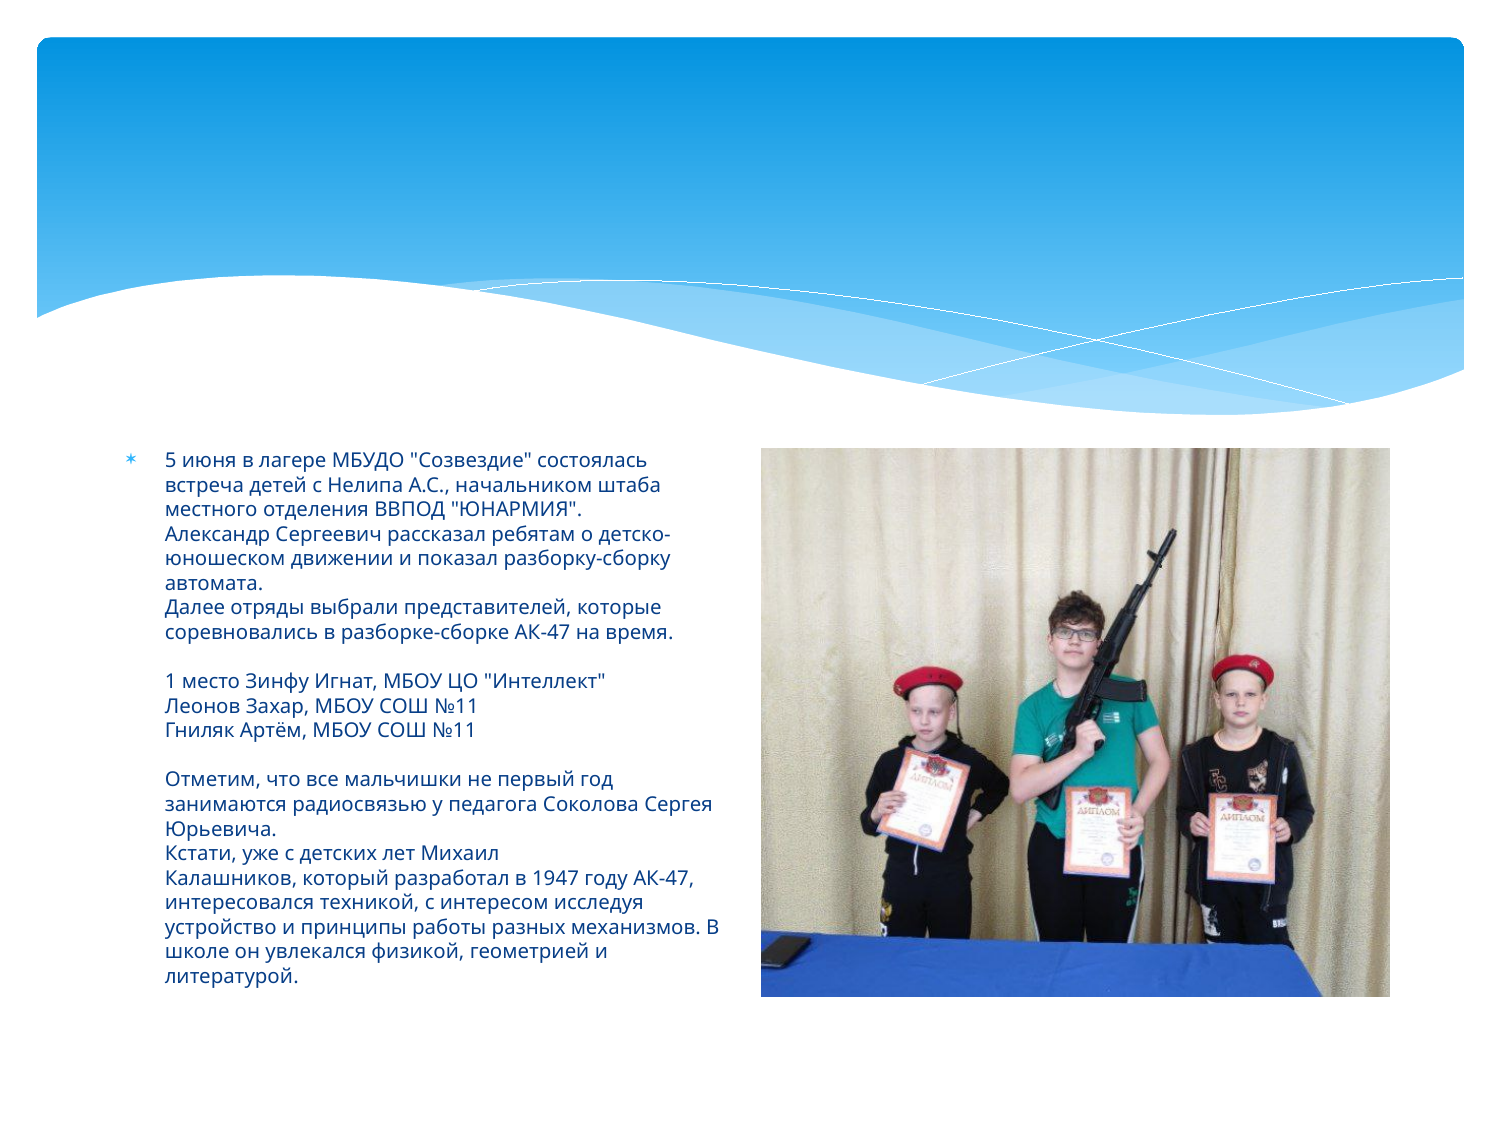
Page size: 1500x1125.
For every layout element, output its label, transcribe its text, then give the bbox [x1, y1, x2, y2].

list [761, 447, 1390, 997]
list 5 июня в лагере МБУДО "Созвездие" состоялась встреча детей с Нелипа А.С., начальником штаба местного отделения ВВПОД "ЮНАРМИЯ". Александр Сергеевич рассказал ребятам о детско-юношеском движении и показал разборку-сборку автомата. Далее отряды выбрали представителей, которые соревновались в разборке-сборке АК-47 на время. 1 место Зинфу Игнат, МБОУ ЦО "Интеллект" Леонов Захар, МБОУ СОШ №11 Гниляк Артём, МБОУ СОШ №11 Отметим, что все мальчишки не первый год занимаются радиосвязью у педагога Соколова Сергея Юрьевича. Кстати, уже с детских лет Михаил Калашников, который разработал в 1947 году АК-47, интересовался техникой, с интересом исследуя устройство и принципы работы разных механизмов. В школе он увлекался физикой, геометрией и литературой. [111, 439, 738, 1005]
